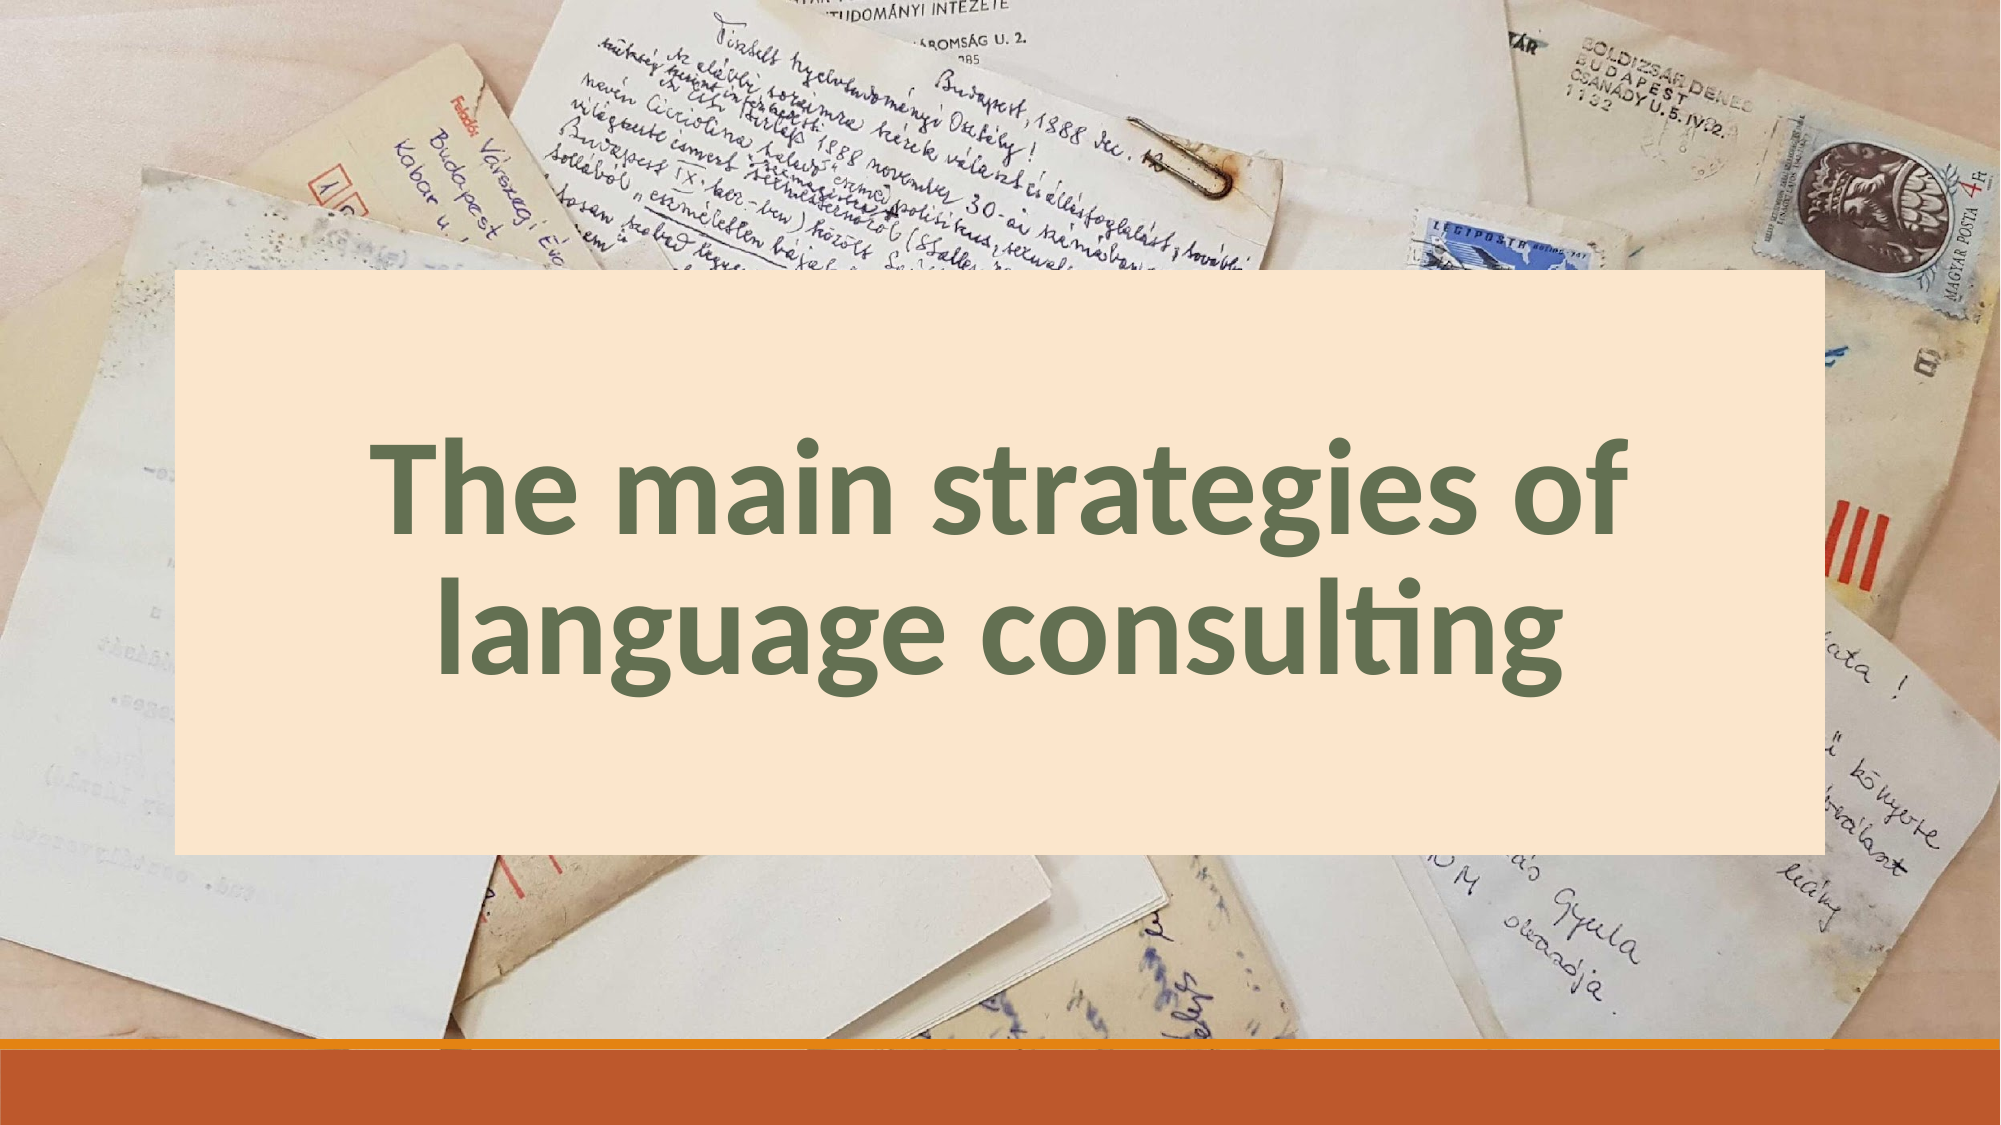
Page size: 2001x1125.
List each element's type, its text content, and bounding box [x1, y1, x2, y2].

title The main strategies of language consulting [174, 270, 1825, 855]
picture [0, 0, 2001, 1125]
